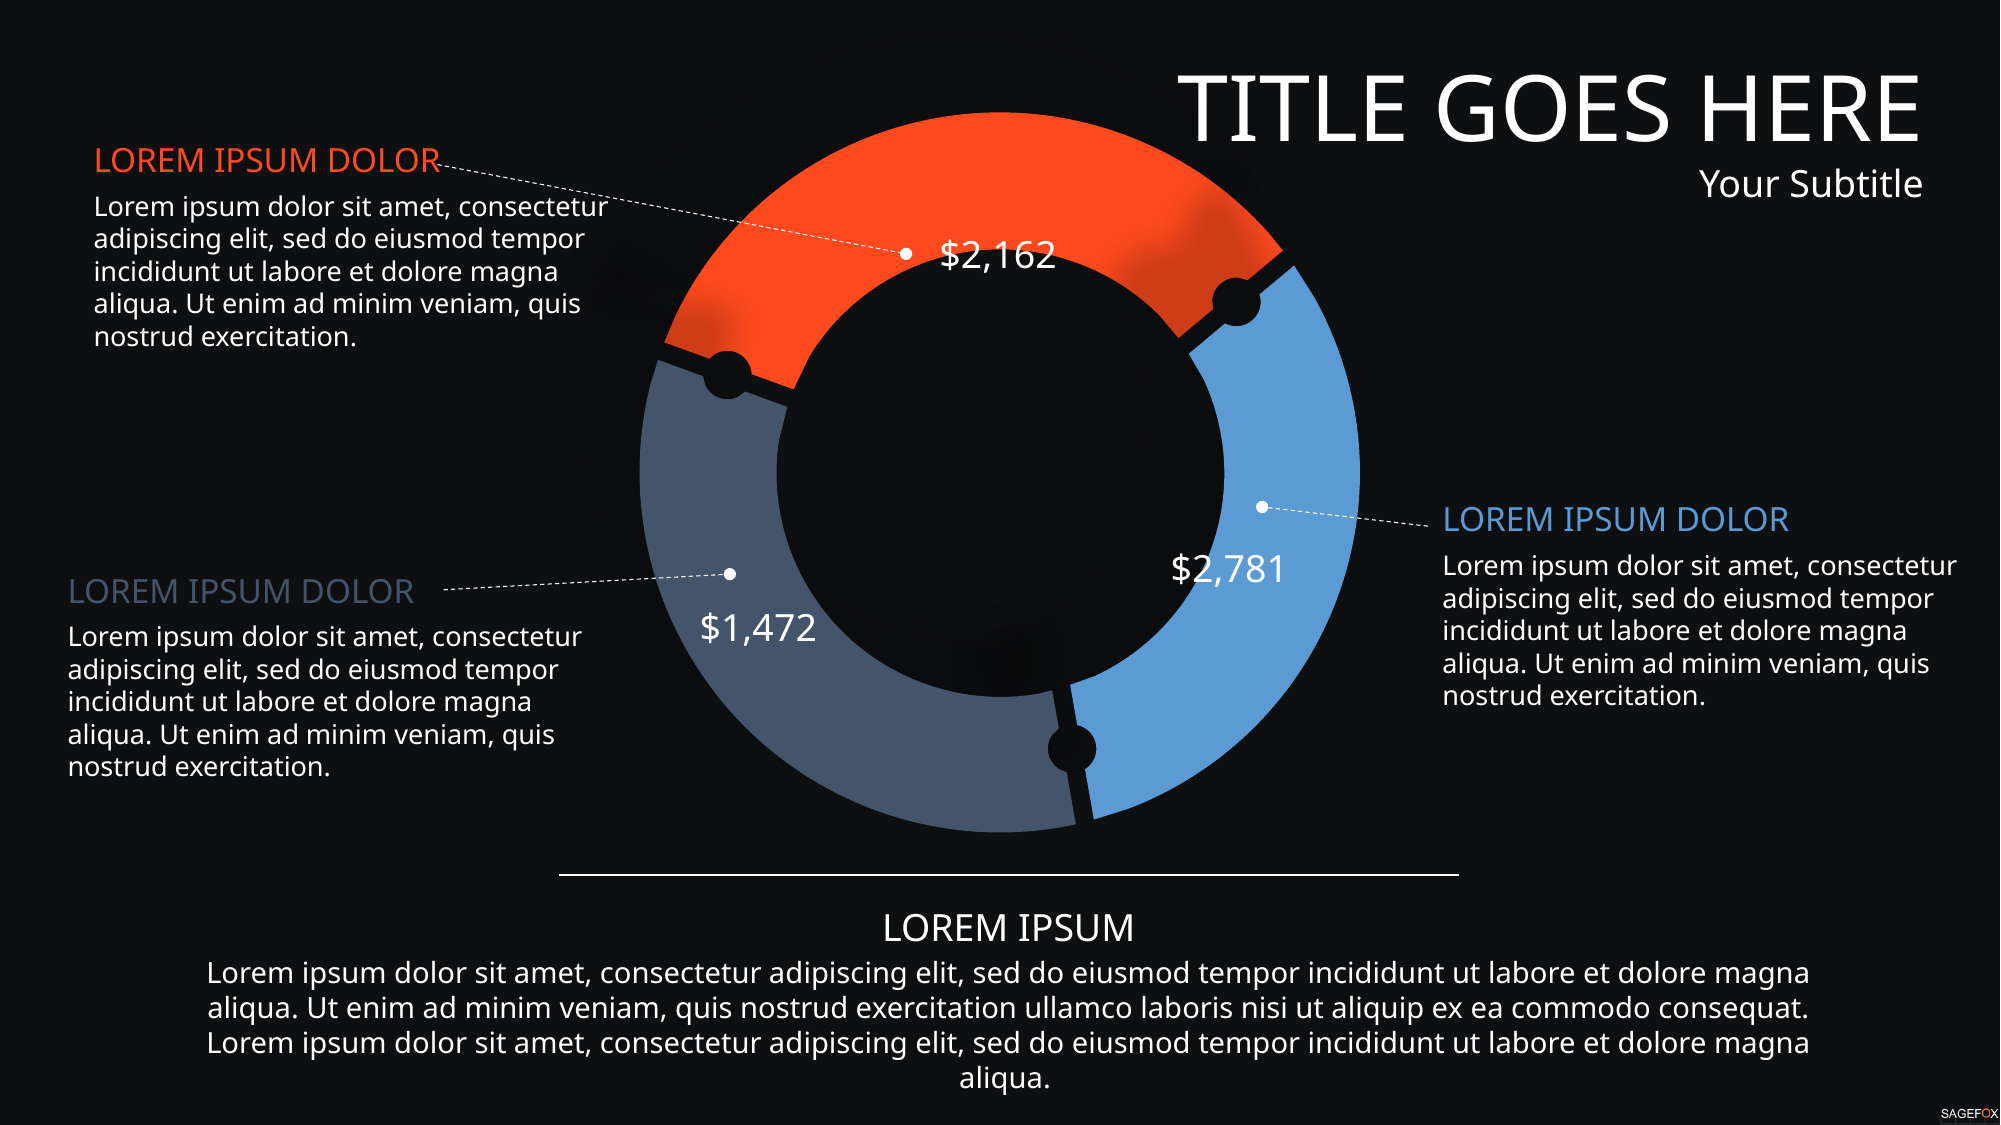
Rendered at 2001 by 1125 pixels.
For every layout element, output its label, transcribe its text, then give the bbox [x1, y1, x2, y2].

text_box LOREM IPSUM Lorem ipsum dolor sit amet, consectetur adipiscing elit, sed do eiusmod tempor incididunt ut labore et dolore magna aliqua. Ut enim ad minim veniam, quis nostrud exercitation ullamco laboris nisi ut aliquip ex ea commodo consequat. Lorem ipsum dolor sit amet, consectetur adipiscing elit, sed do eiusmod tempor incididunt ut labore et dolore magna aliqua. [171, 896, 1846, 1125]
picture [1940, 1108, 2000, 1125]
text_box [639, 112, 1360, 833]
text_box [1262, 507, 1428, 527]
text_box LOREM IPSUM DOLOR Lorem ipsum dolor sit amet, consectetur adipiscing elit, sed do eiusmod tempor incididunt ut labore et dolore magna aliqua. Ut enim ad minim veniam, quis nostrud exercitation. [1427, 491, 2000, 719]
text_box LOREM IPSUM DOLOR Lorem ipsum dolor sit amet, consectetur adipiscing elit, sed do eiusmod tempor incididunt ut labore et dolore magna aliqua. Ut enim ad minim veniam, quis nostrud exercitation. [78, 131, 639, 359]
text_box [443, 574, 730, 590]
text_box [437, 164, 907, 254]
text_box TITLE GOES HERE Your Subtitle [1035, 42, 1939, 212]
text_box LOREM IPSUM DOLOR Lorem ipsum dolor sit amet, consectetur adipiscing elit, sed do eiusmod tempor incididunt ut labore et dolore magna aliqua. Ut enim ad minim veniam, quis nostrud exercitation. [52, 562, 628, 790]
